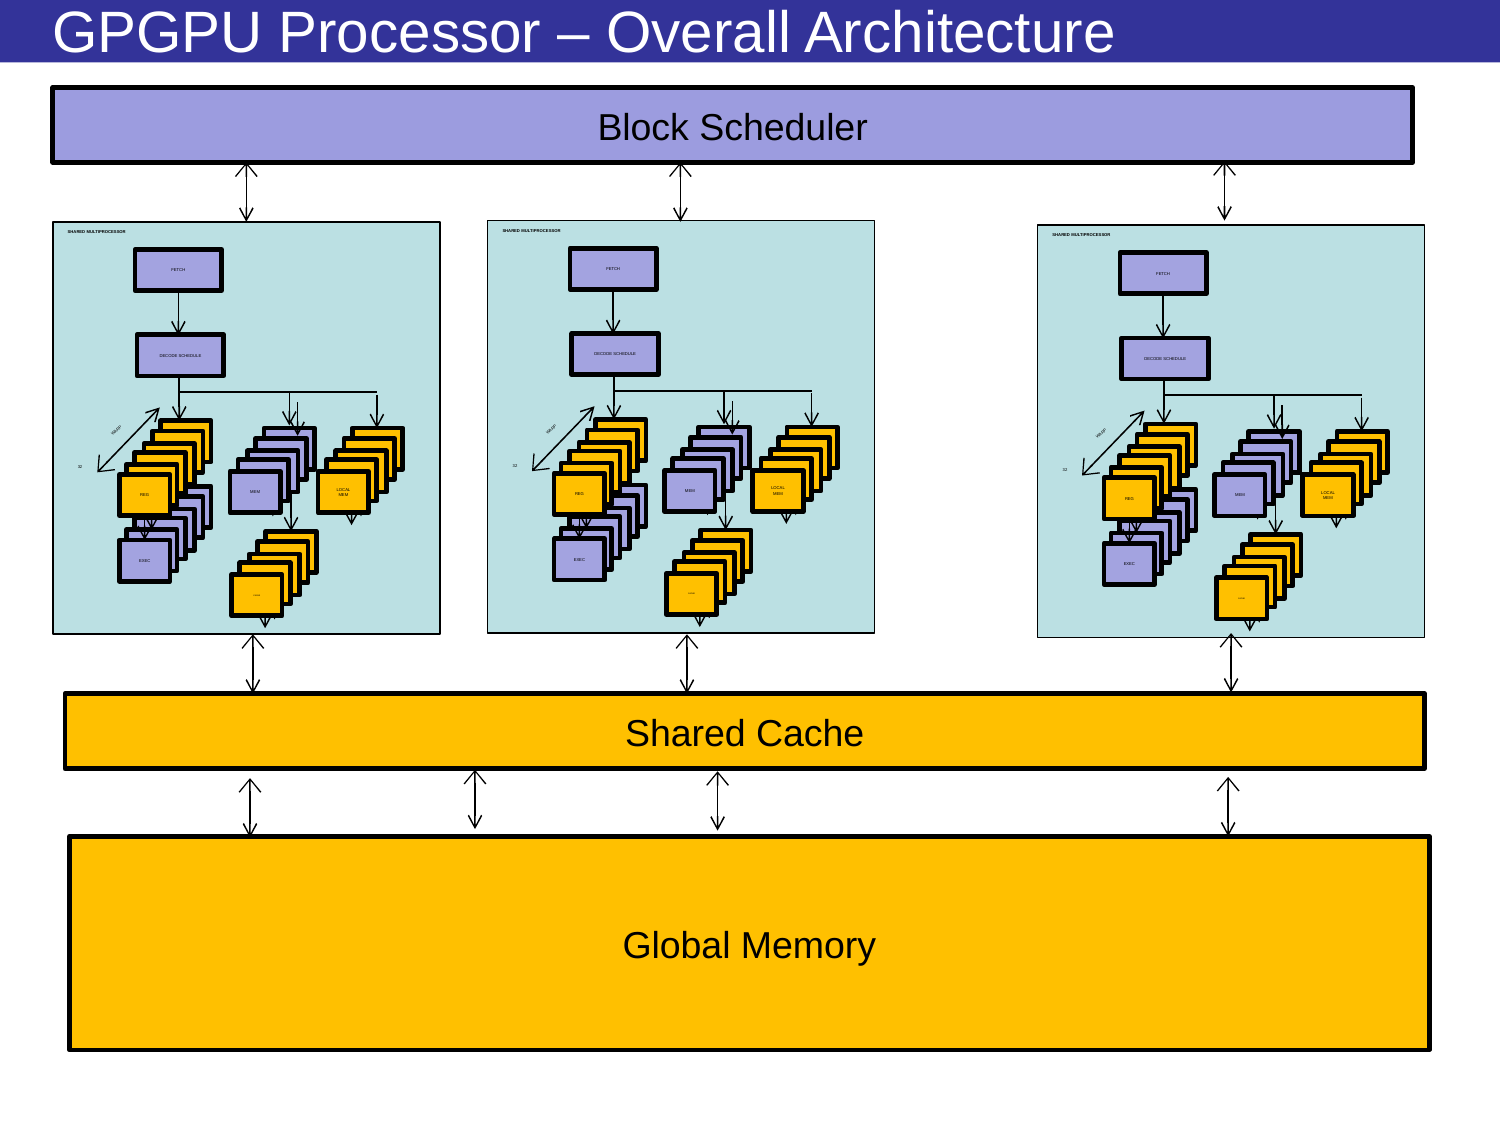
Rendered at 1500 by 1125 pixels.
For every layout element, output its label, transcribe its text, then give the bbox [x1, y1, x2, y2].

title GPGPU Processor – Overall Architecture [37, 7, 1426, 51]
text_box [1037, 224, 1425, 638]
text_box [487, 220, 875, 634]
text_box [52, 221, 441, 635]
text_box Block Scheduler [52, 87, 1413, 163]
text_box Shared Cache [64, 693, 1425, 769]
text_box Global Memory [69, 836, 1430, 1050]
